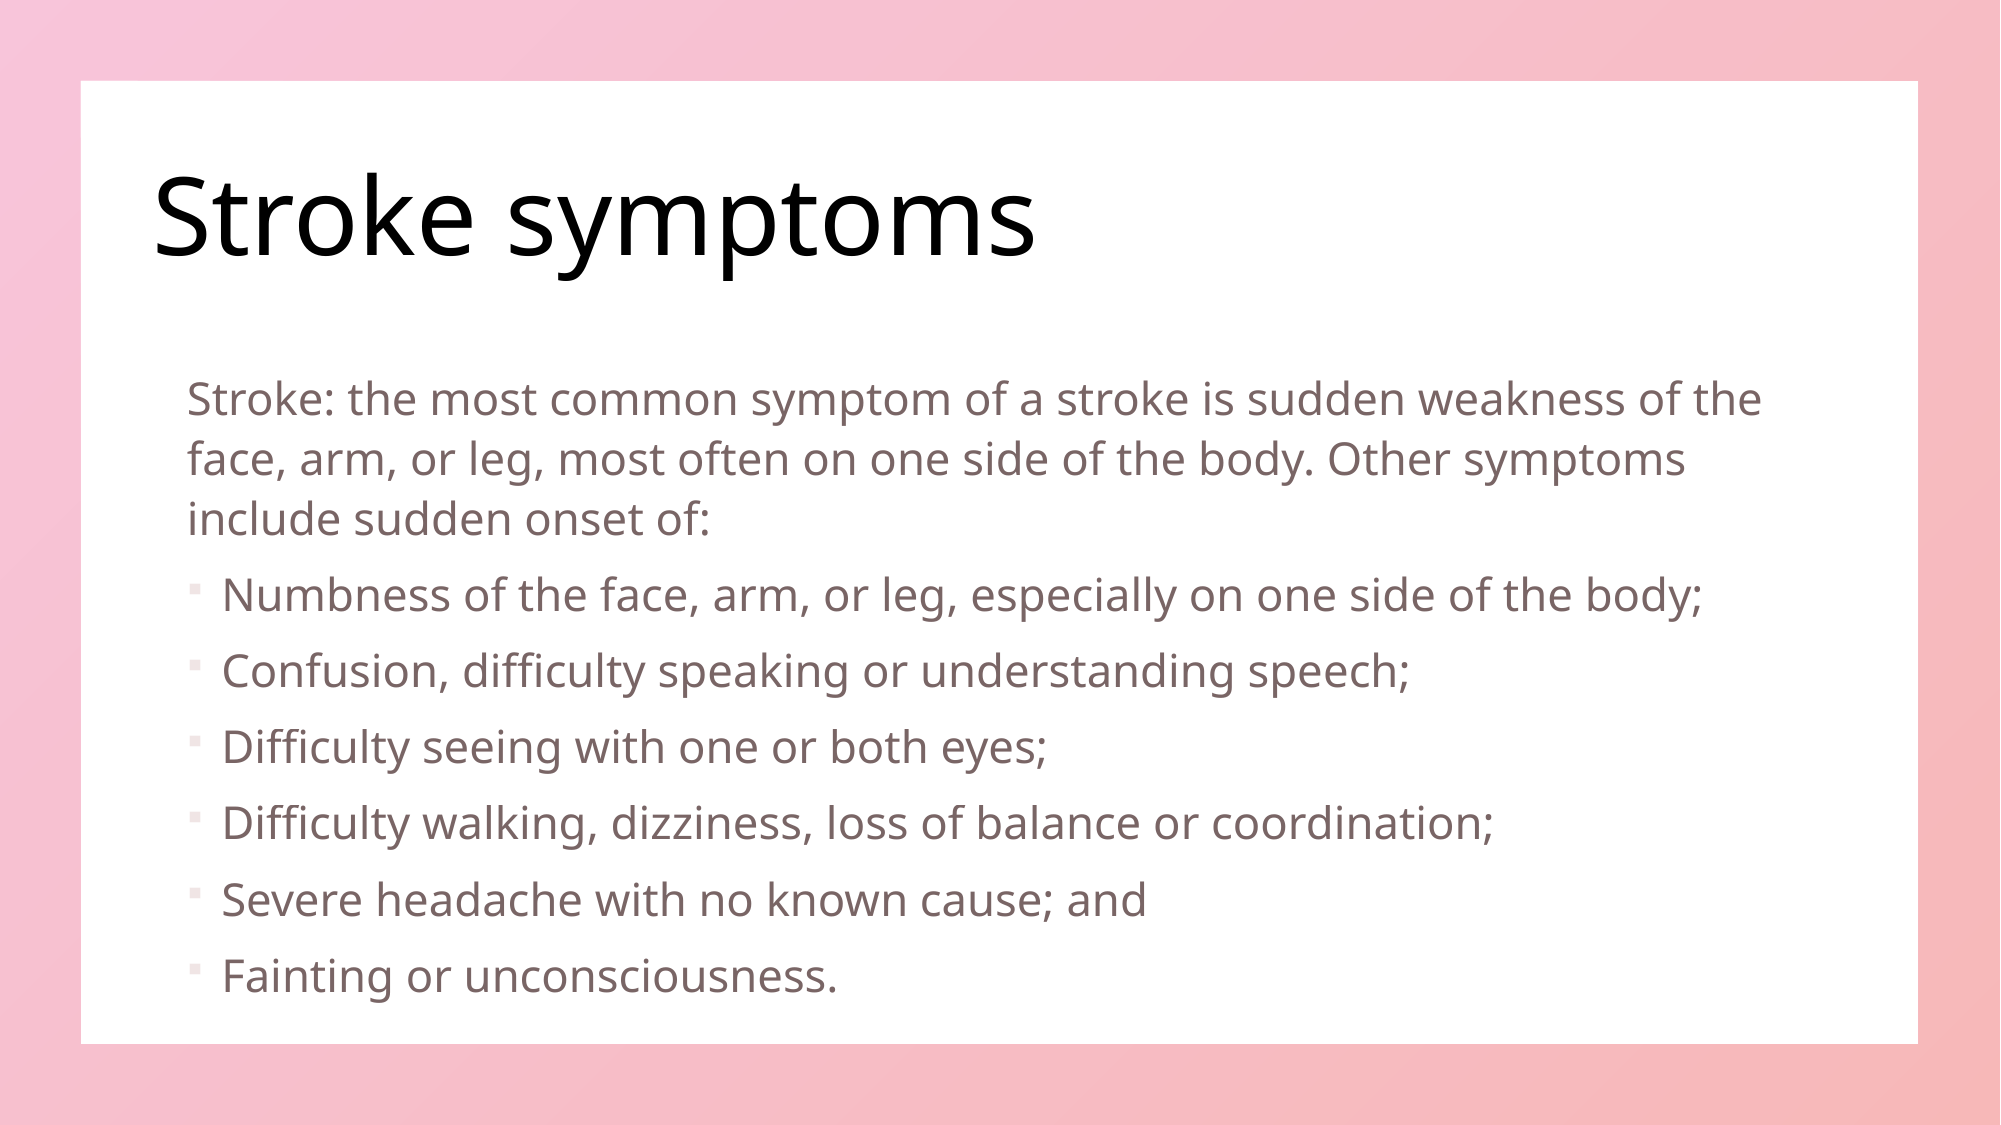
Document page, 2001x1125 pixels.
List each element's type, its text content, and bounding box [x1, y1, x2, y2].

title Stroke symptoms [137, 111, 1863, 330]
list Stroke: the most common symptom of a stroke is sudden weakness of the face, arm, or leg, most often on one side of the body. Other symptoms include sudden onset of: Numbness of the face, arm, or leg, especially on one side of the body; Confusion, difficulty speaking or understanding speech; Difficulty seeing with one or both eyes; Difficulty walking, dizziness, loss of balance or coordination; Severe headache with no known cause; and Fainting or unconsciousness. [137, 357, 1863, 1014]
